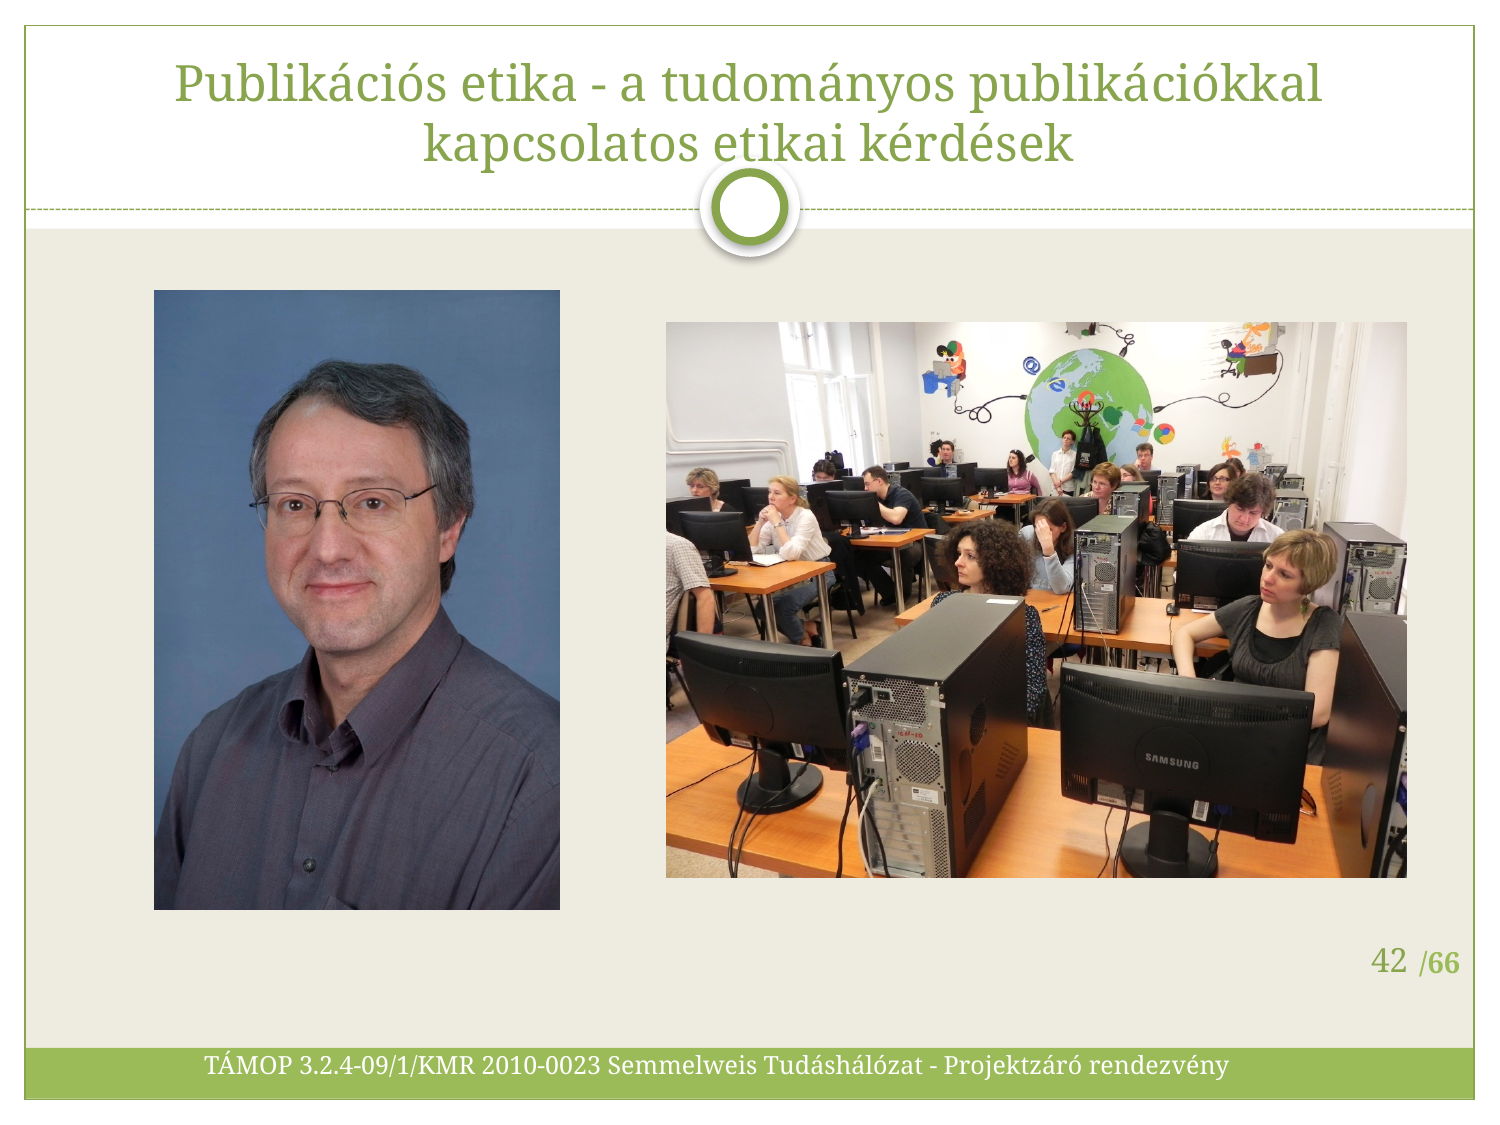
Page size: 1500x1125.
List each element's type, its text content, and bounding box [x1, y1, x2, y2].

picture [666, 322, 1407, 878]
picture [153, 290, 560, 910]
footer TÁMOP 3.2.4-09/1/KMR 2010-0023 Semmelweis Tudáshálózat - Projektzáró rendezvény [189, 1042, 1500, 1103]
title Publikációs etika - a tudományos publikációkkal kapcsolatos etikai kérdések [73, 0, 1424, 179]
slide_number 42 [1352, 925, 1428, 999]
